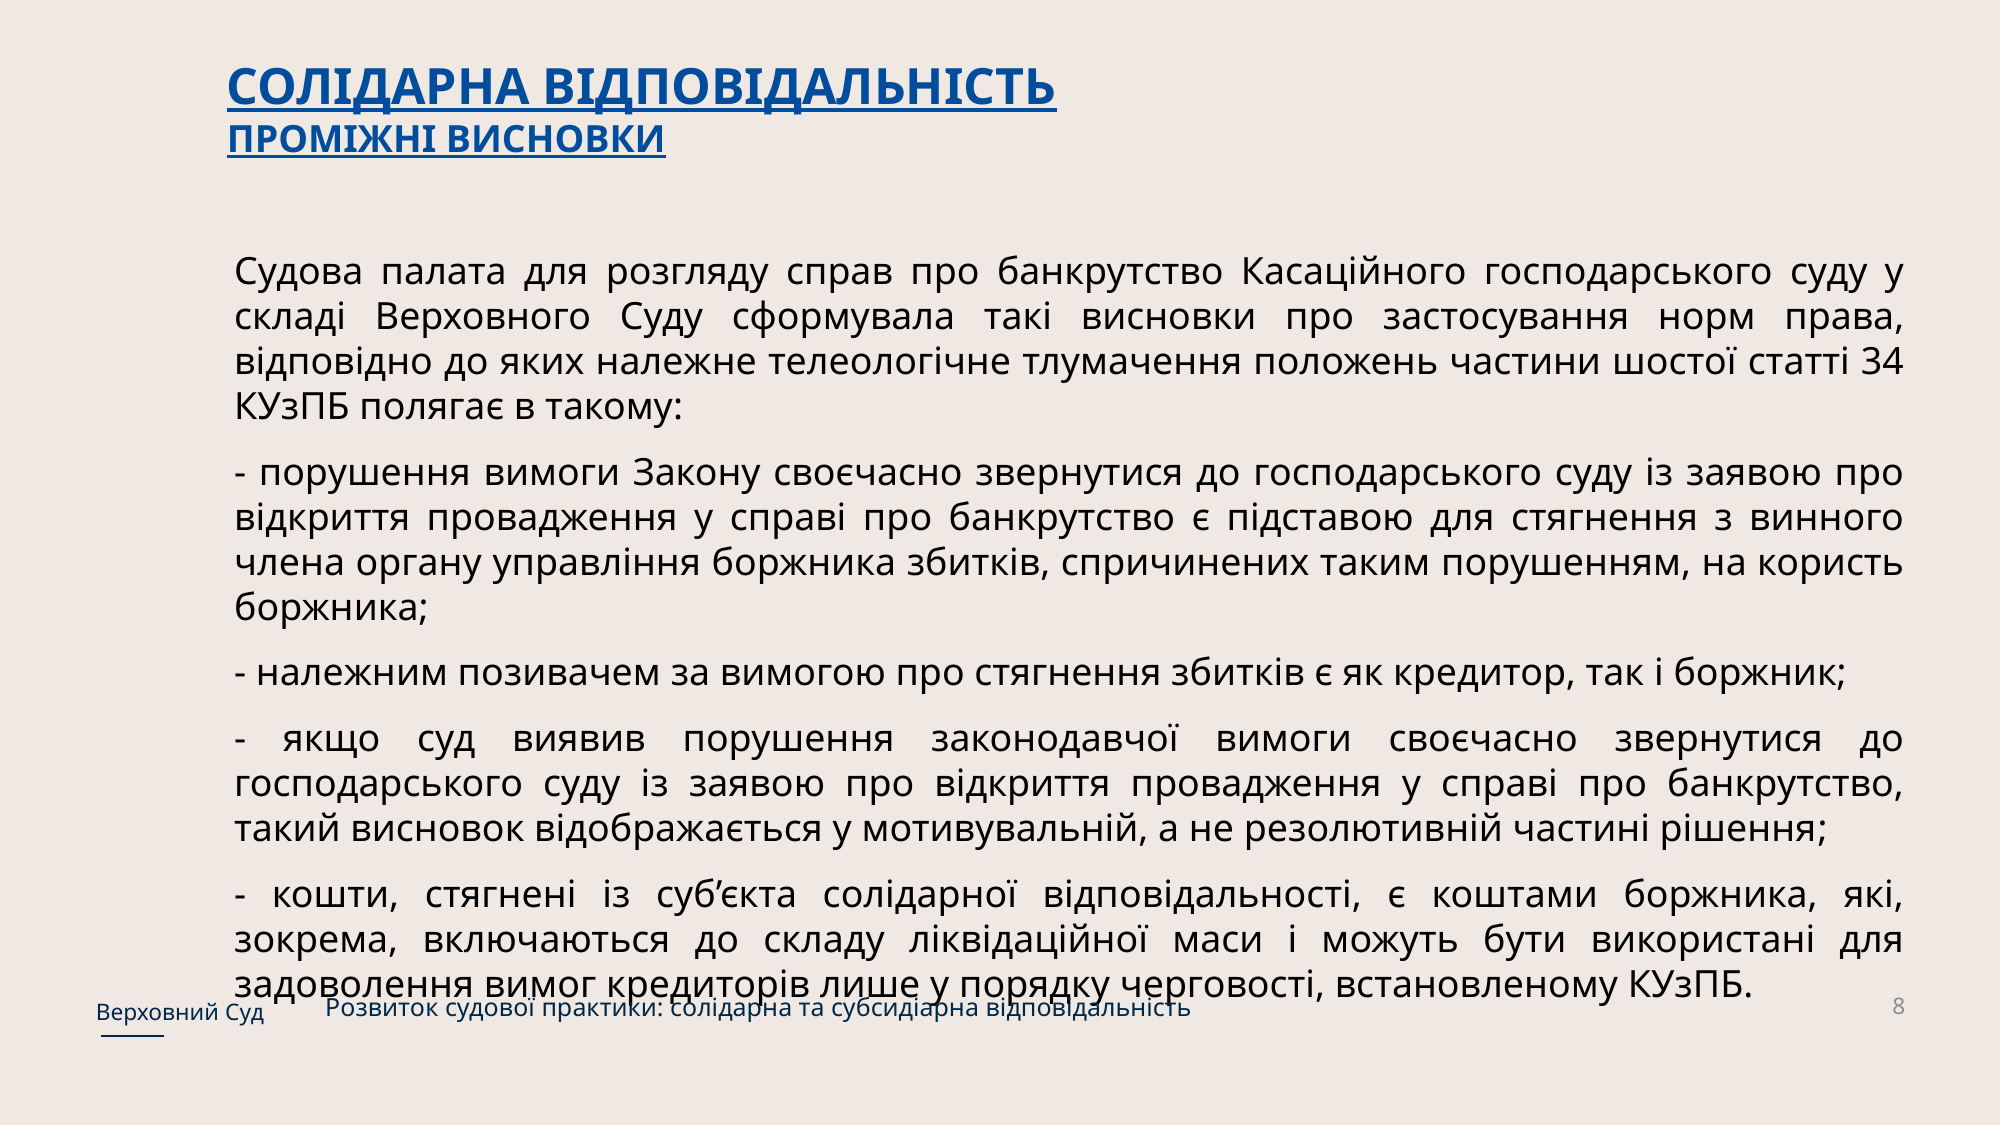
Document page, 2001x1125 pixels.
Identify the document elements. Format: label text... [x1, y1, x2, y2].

text_box Судова палата для розгляду справ про банкрутство Касаційного господарського суду у складі Верховного Суду сформувала такі висновки про застосування норм права, відповідно до яких належне телеологічне тлумачення положень частини шостої статті 34 КУзПБ полягає в такому: - порушення вимоги Закону своєчасно звернутися до господарського суду із заявою про відкриття провадження у справі про банкрутство є підставою для стягнення з винного члена органу управління боржника збитків, спричинених таким порушенням, на користь боржника; - належним позивачем за вимогою про стягнення збитків є як кредитор, так і боржник; - якщо суд виявив порушення законодавчої вимоги своєчасно звернутися до господарського суду із заявою про відкриття провадження у справі про банкрутство, такий висновок відображається у мотивувальній, а не резолютивній частині рішення; - кошти, стягнені із суб’єкта солідарної відповідальності, є коштами боржника, які, зокрема, включаються до складу ліквідаційної маси і можуть бути використані для задоволення вимог кредиторів лише у порядку черговості, встановленому КУзПБ. [219, 239, 1921, 1086]
text_box [182, 243, 1865, 370]
text_box Розвиток судової практики: солідарна та субсидіарна відповідальність [310, 987, 1578, 1042]
slide_number 8 [1470, 977, 1921, 1038]
text_box СОЛІДАРНА ВІДПОВІДАЛЬНІСТЬ ПРОМІЖНІ ВИСНОВКИ [212, 47, 1960, 168]
